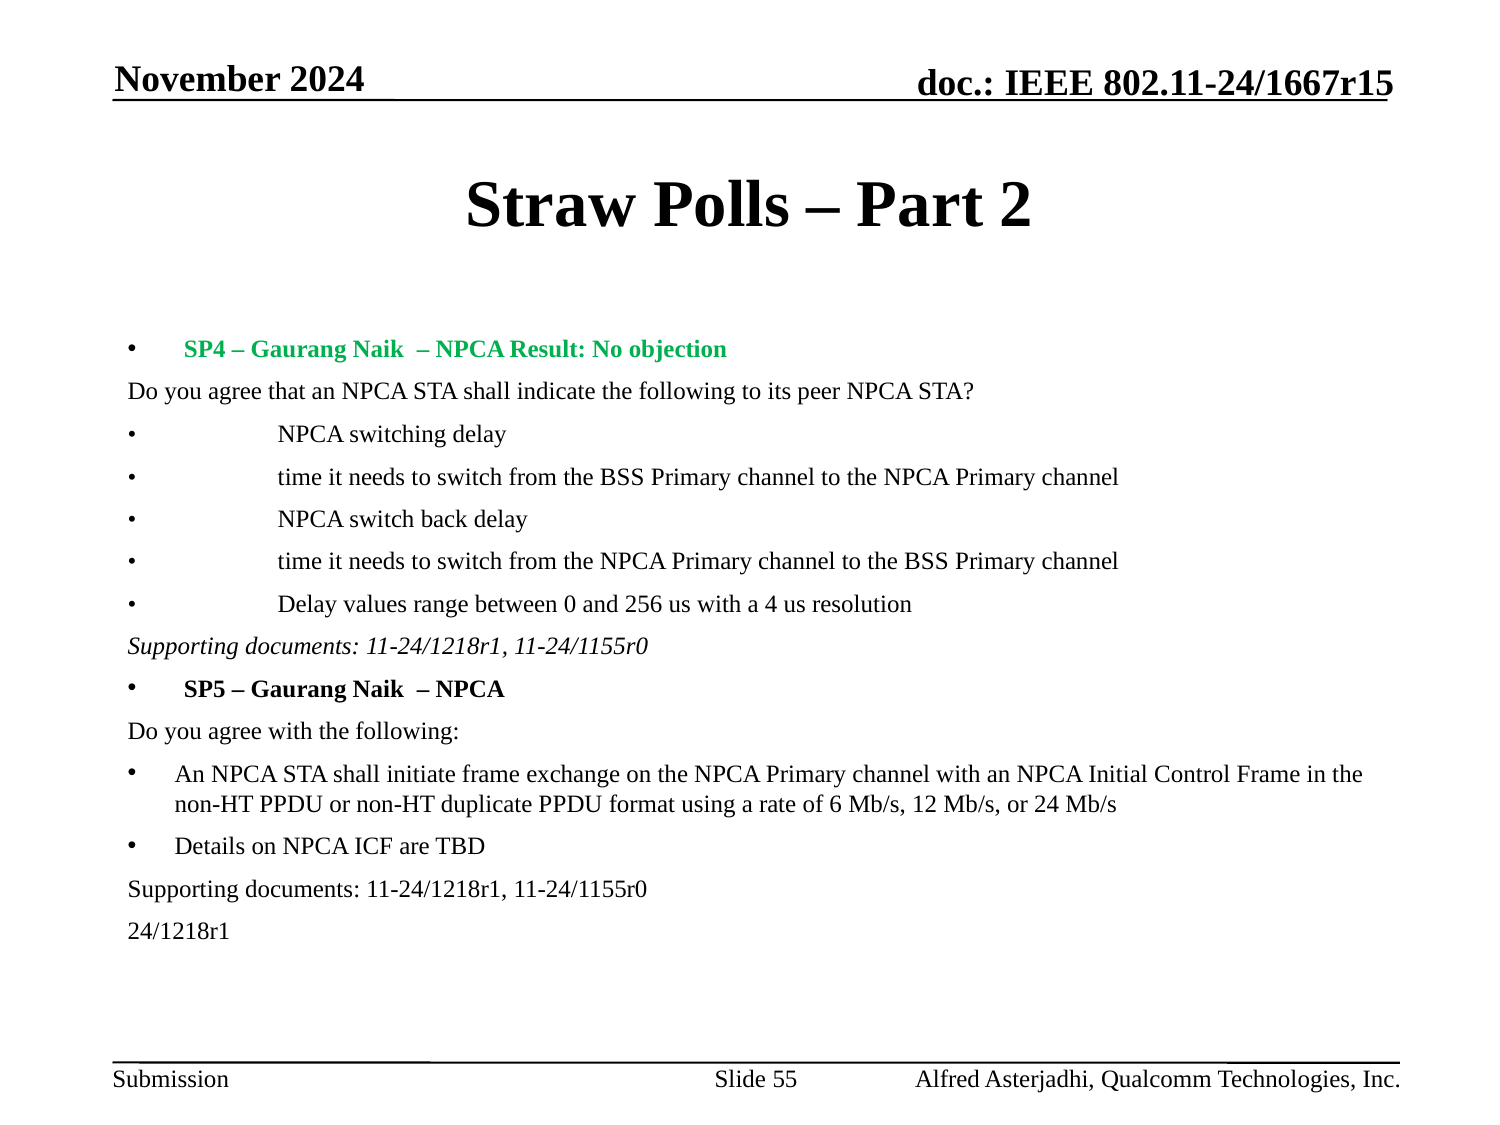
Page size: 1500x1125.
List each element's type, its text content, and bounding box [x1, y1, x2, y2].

title Straw Polls – Part 2 [112, 112, 1388, 288]
slide_number Slide 55 [712, 1061, 800, 1123]
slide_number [114, 54, 423, 100]
footer Alfred Asterjadhi, Qualcomm Technologies, Inc. [878, 1061, 1402, 1093]
list SP4 – Gaurang Naik – NPCA Result: No objection Do you agree that an NPCA STA shall indicate the following to its peer NPCA STA? • NPCA switching delay • time it needs to switch from the BSS Primary channel to the NPCA Primary channel • NPCA switch back delay • time it needs to switch from the NPCA Primary channel to the BSS Primary channel • Delay values range between 0 and 256 us with a 4 us resolution Supporting documents: 11-24/1218r1, 11-24/1155r0 SP5 – Gaurang Naik – NPCA Do you agree with the following: An NPCA STA shall initiate frame exchange on the NPCA Primary channel with an NPCA Initial Control Frame in the non-HT PPDU or non-HT duplicate PPDU format using a rate of 6 Mb/s, 12 Mb/s, or 24 Mb/s Details on NPCA ICF are TBD Supporting documents: 11-24/1218r1, 11-24/1155r0 24/1218r1 [112, 324, 1388, 1063]
